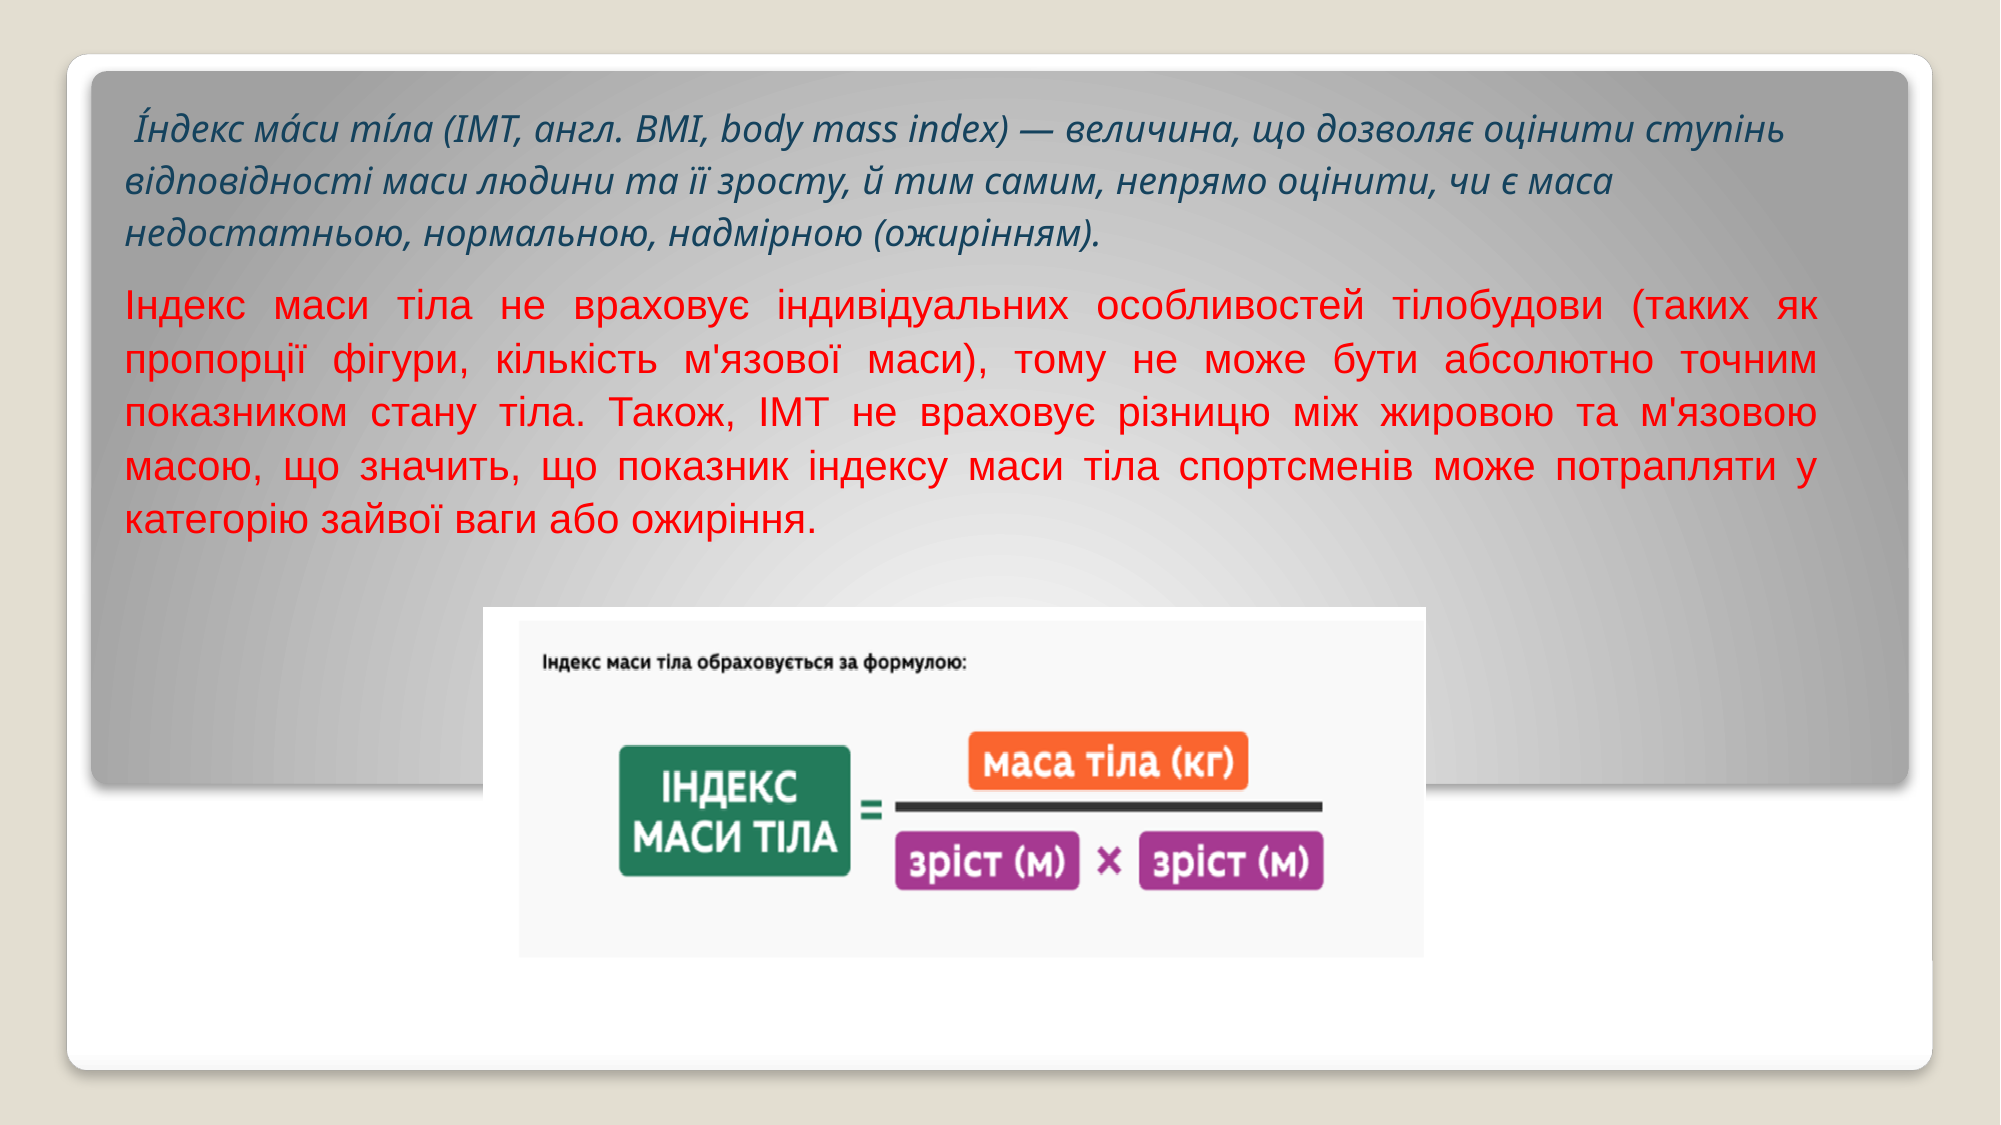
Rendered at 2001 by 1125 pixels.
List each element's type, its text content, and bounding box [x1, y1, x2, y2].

list І́ндекс ма́си ті́ла (ІМТ, англ. BMI, body mass index) — величина, що дозволяє оцінити ступінь відповідності маси людини та її зросту, й тим самим, непрямо оцінити, чи є маса недостатньою, нормальною, надмірною (ожирінням). Індекс маси тіла не враховує індивідуальних особливостей тілобудови (таких як пропорції фігури, кількість м'язової маси), тому не може бути абсолютно точним показником стану тіла. Також, ІМТ не враховує різницю між жировою та м'язовою масою, що значить, що показник індексу маси тіла спортсменів може потрапляти у категорію зайвої ваги або ожиріння. [104, 98, 1839, 795]
picture [482, 607, 1427, 977]
